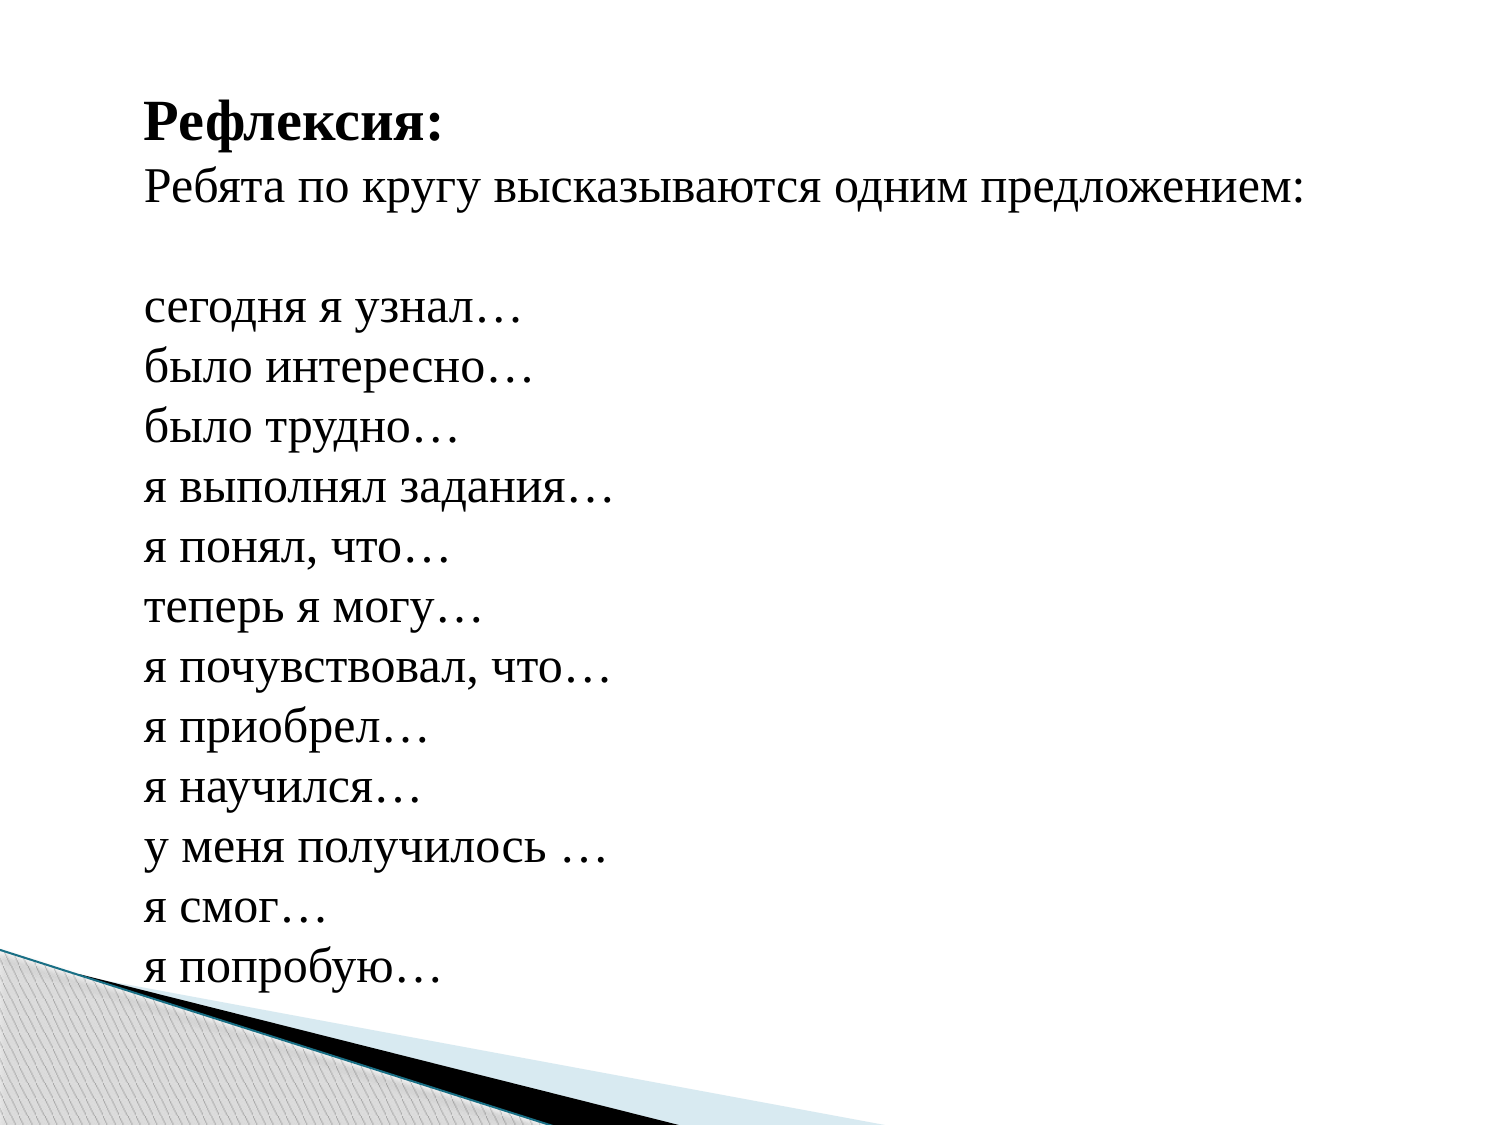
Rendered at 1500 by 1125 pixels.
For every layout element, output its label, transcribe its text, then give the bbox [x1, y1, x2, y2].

text_box Рефлексия: Ребята по кругу высказываются одним предложением: сегодня я узнал… было интересно… было трудно… я выполнял задания… я понял, что… теперь я могу… я почувствовал, что… я приобрел… я научился… у меня получилось … я смог… я попробую… [128, 39, 1383, 1000]
